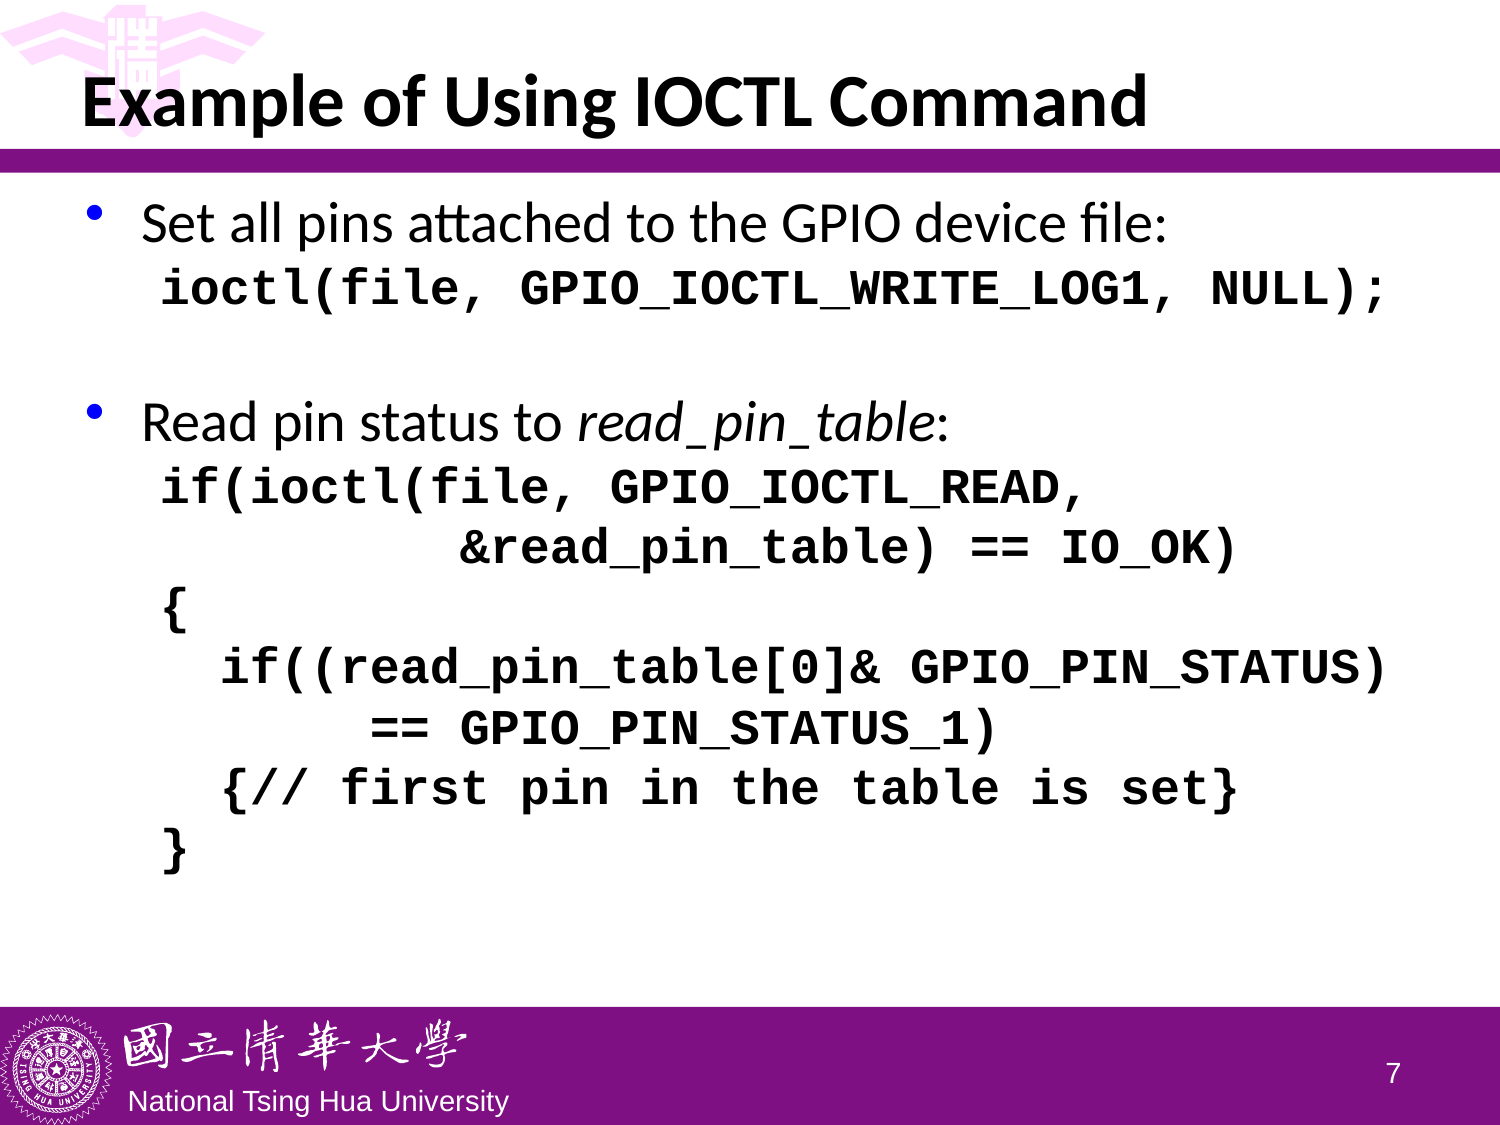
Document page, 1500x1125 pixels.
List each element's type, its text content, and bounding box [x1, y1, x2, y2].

slide_number 6 [1104, 1021, 1417, 1097]
title Example of Using IOCTL Command [66, 37, 1413, 149]
list Set all pins attached to the GPIO device file: ioctl(file, GPIO_IOCTL_WRITE_LOG1, NULL); Read pin status to read_pin_table: if(ioctl(file, GPIO_IOCTL_READ, &read_pin_table) == IO_OK) { if((read_pin_table[0]& GPIO_PIN_STATUS) == GPIO_PIN_STATUS_1) {// first pin in the table is set} } [69, 184, 1412, 1000]
